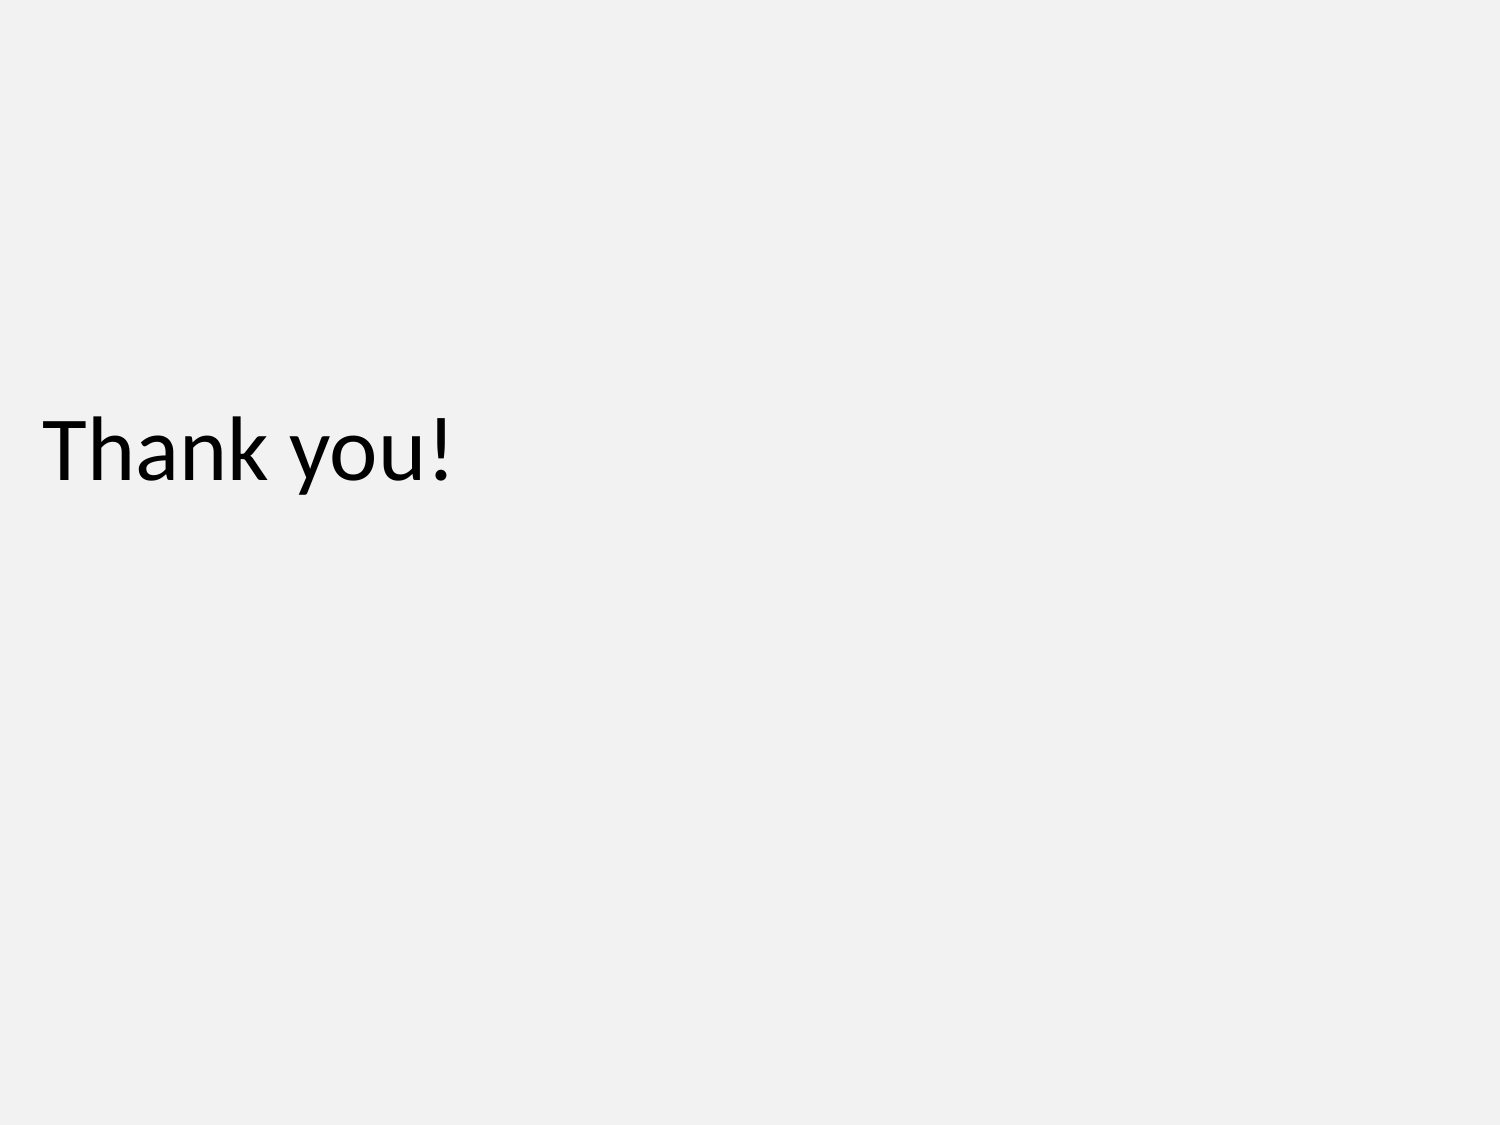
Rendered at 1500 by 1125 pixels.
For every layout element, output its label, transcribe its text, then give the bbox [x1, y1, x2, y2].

list Thank you! [27, 189, 1472, 1090]
